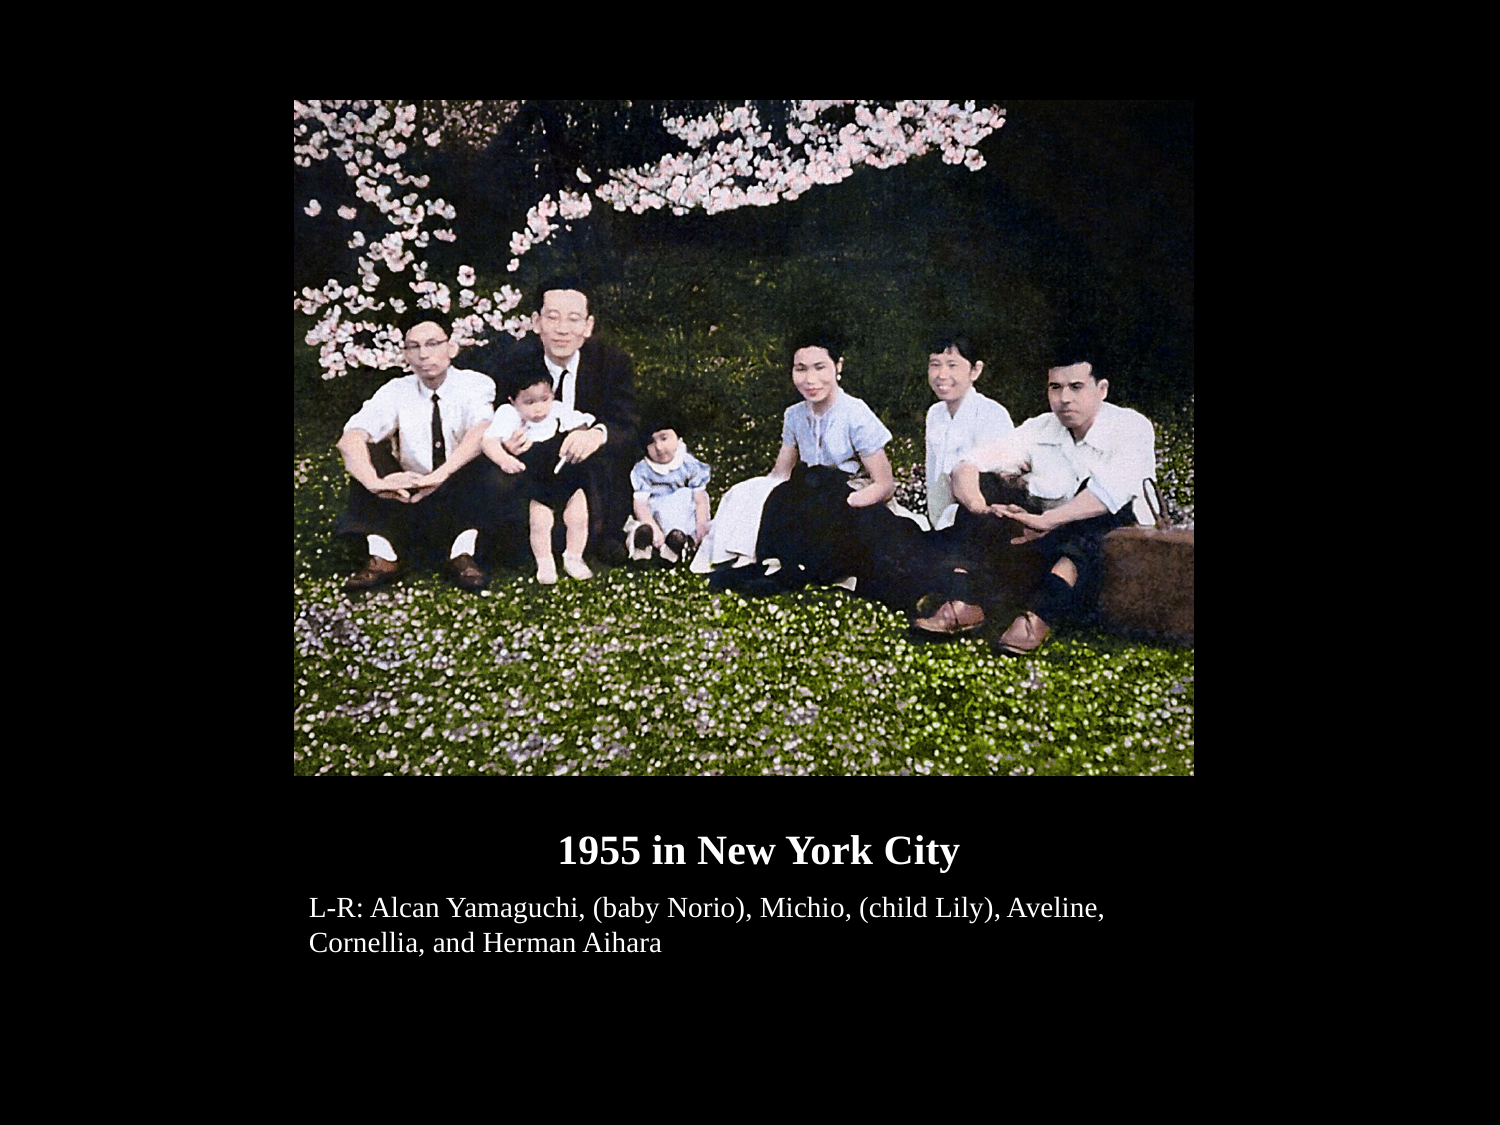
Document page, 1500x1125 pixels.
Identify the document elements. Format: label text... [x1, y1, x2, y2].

list L-R: Alcan Yamaguchi, (baby Norio), Michio, (child Lily), Aveline, Cornellia, and Herman Aihara [293, 880, 1195, 1013]
picture [293, 100, 1195, 776]
title A1955 in New York City [293, 787, 1195, 880]
